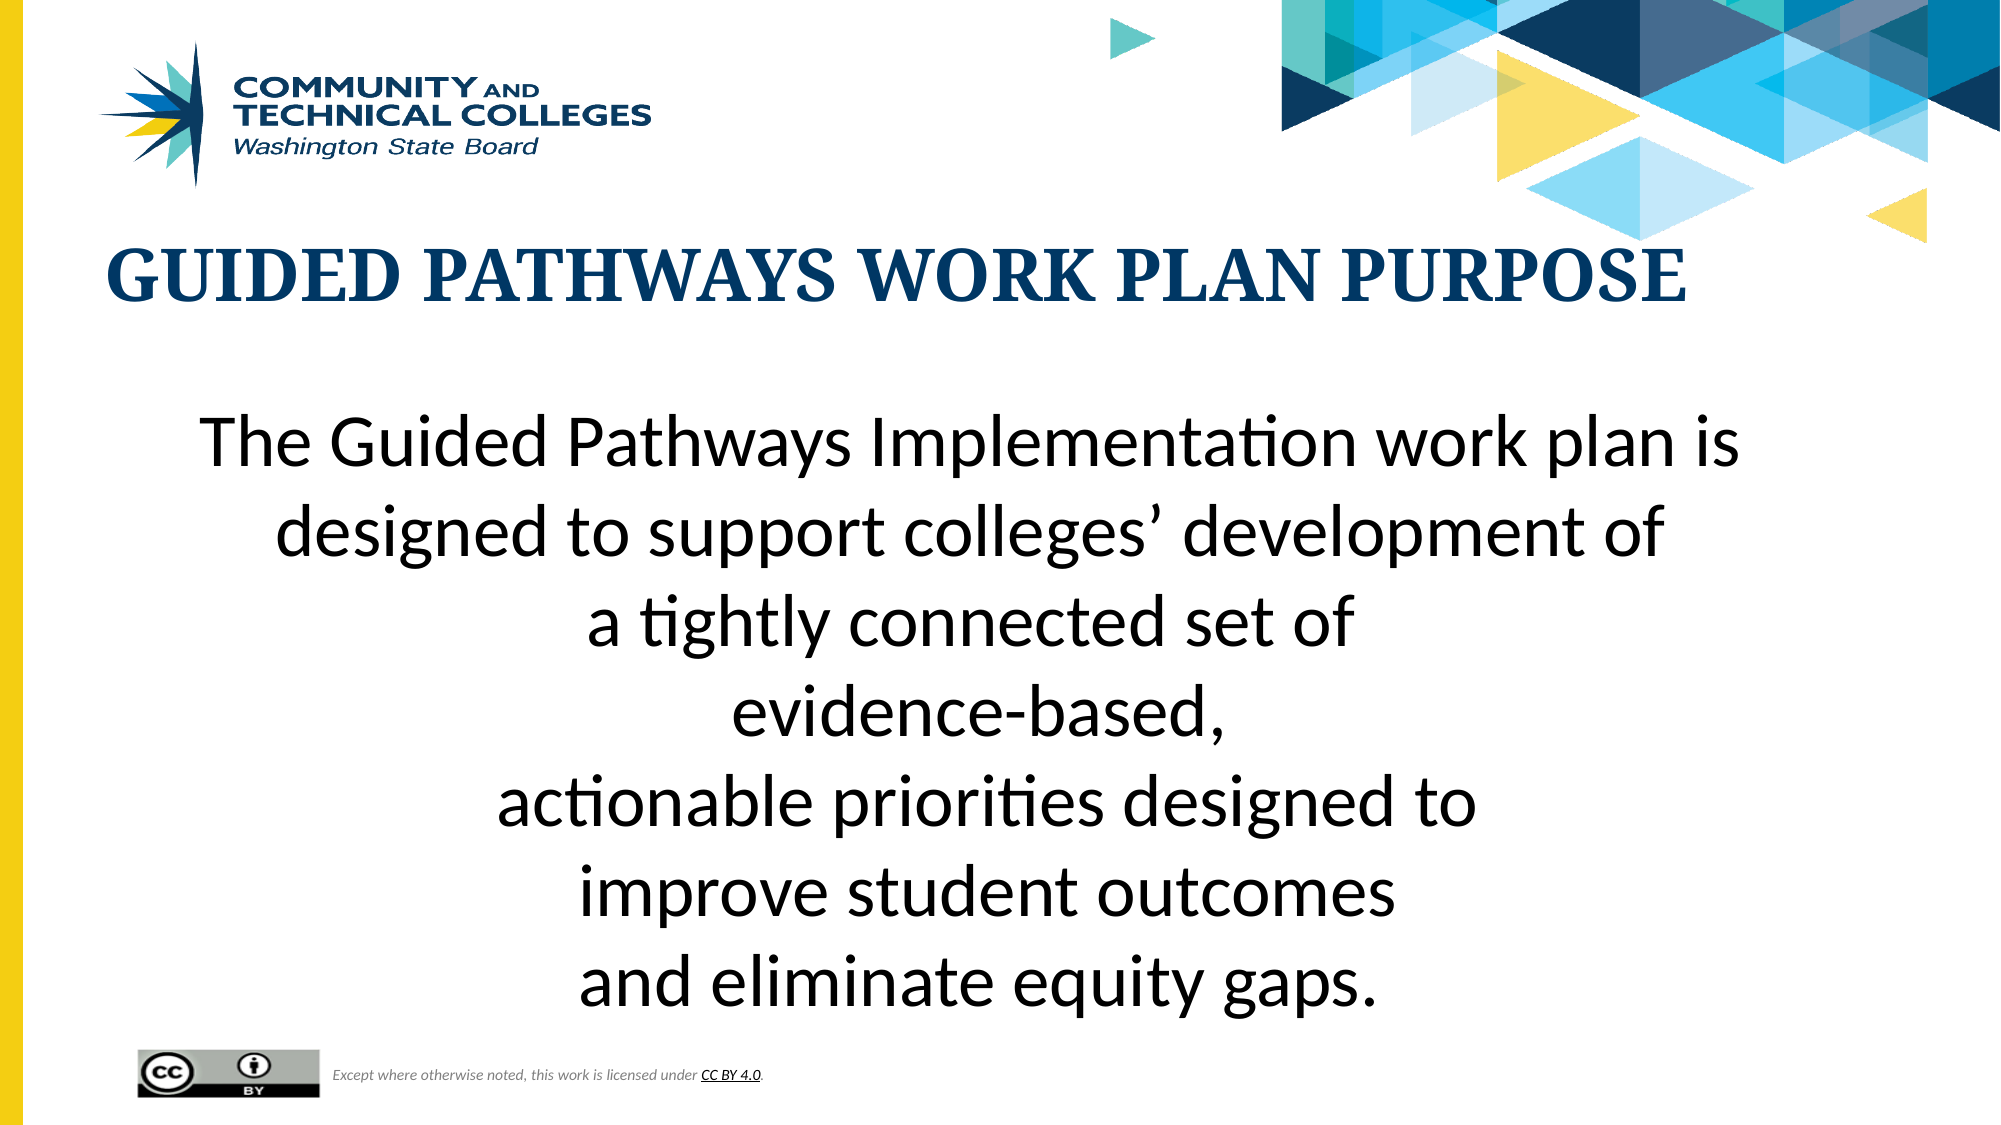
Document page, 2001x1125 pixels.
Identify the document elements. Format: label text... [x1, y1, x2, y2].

title GUIDED PATHWAYS WORK PLAN PURPOSE [89, 227, 1815, 329]
picture [23, 25, 742, 228]
picture [1110, 0, 2000, 243]
text_box The Guided Pathways Implementation work plan is designed to support colleges’ development of a tightly connected set of evidence-based, actionable priorities designed to improve student outcomes and eliminate equity gaps. [89, 383, 1870, 1125]
